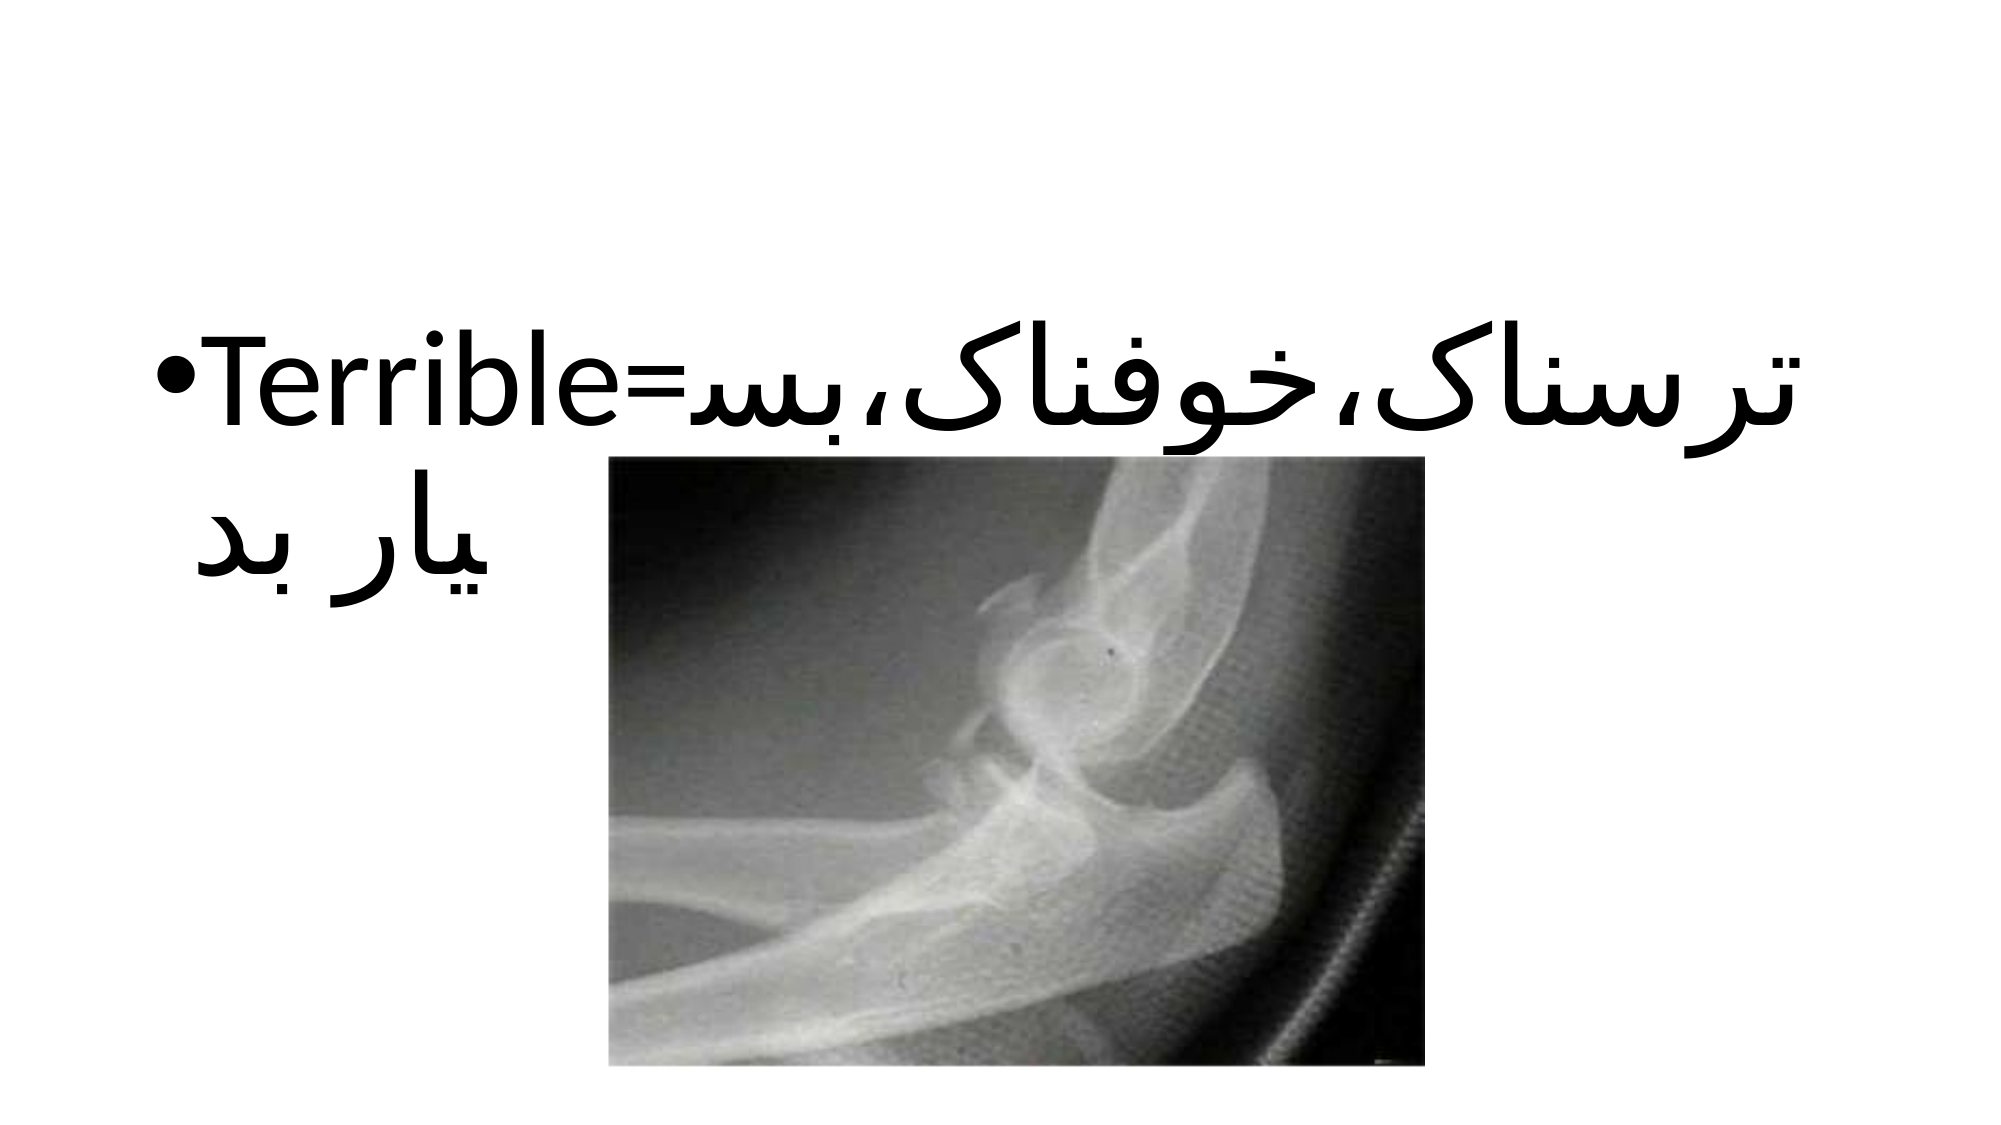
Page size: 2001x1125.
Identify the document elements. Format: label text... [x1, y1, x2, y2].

list Terrible=ترسناک،خوفناک،بسیار بد [137, 299, 1863, 1014]
picture [607, 455, 1425, 1071]
